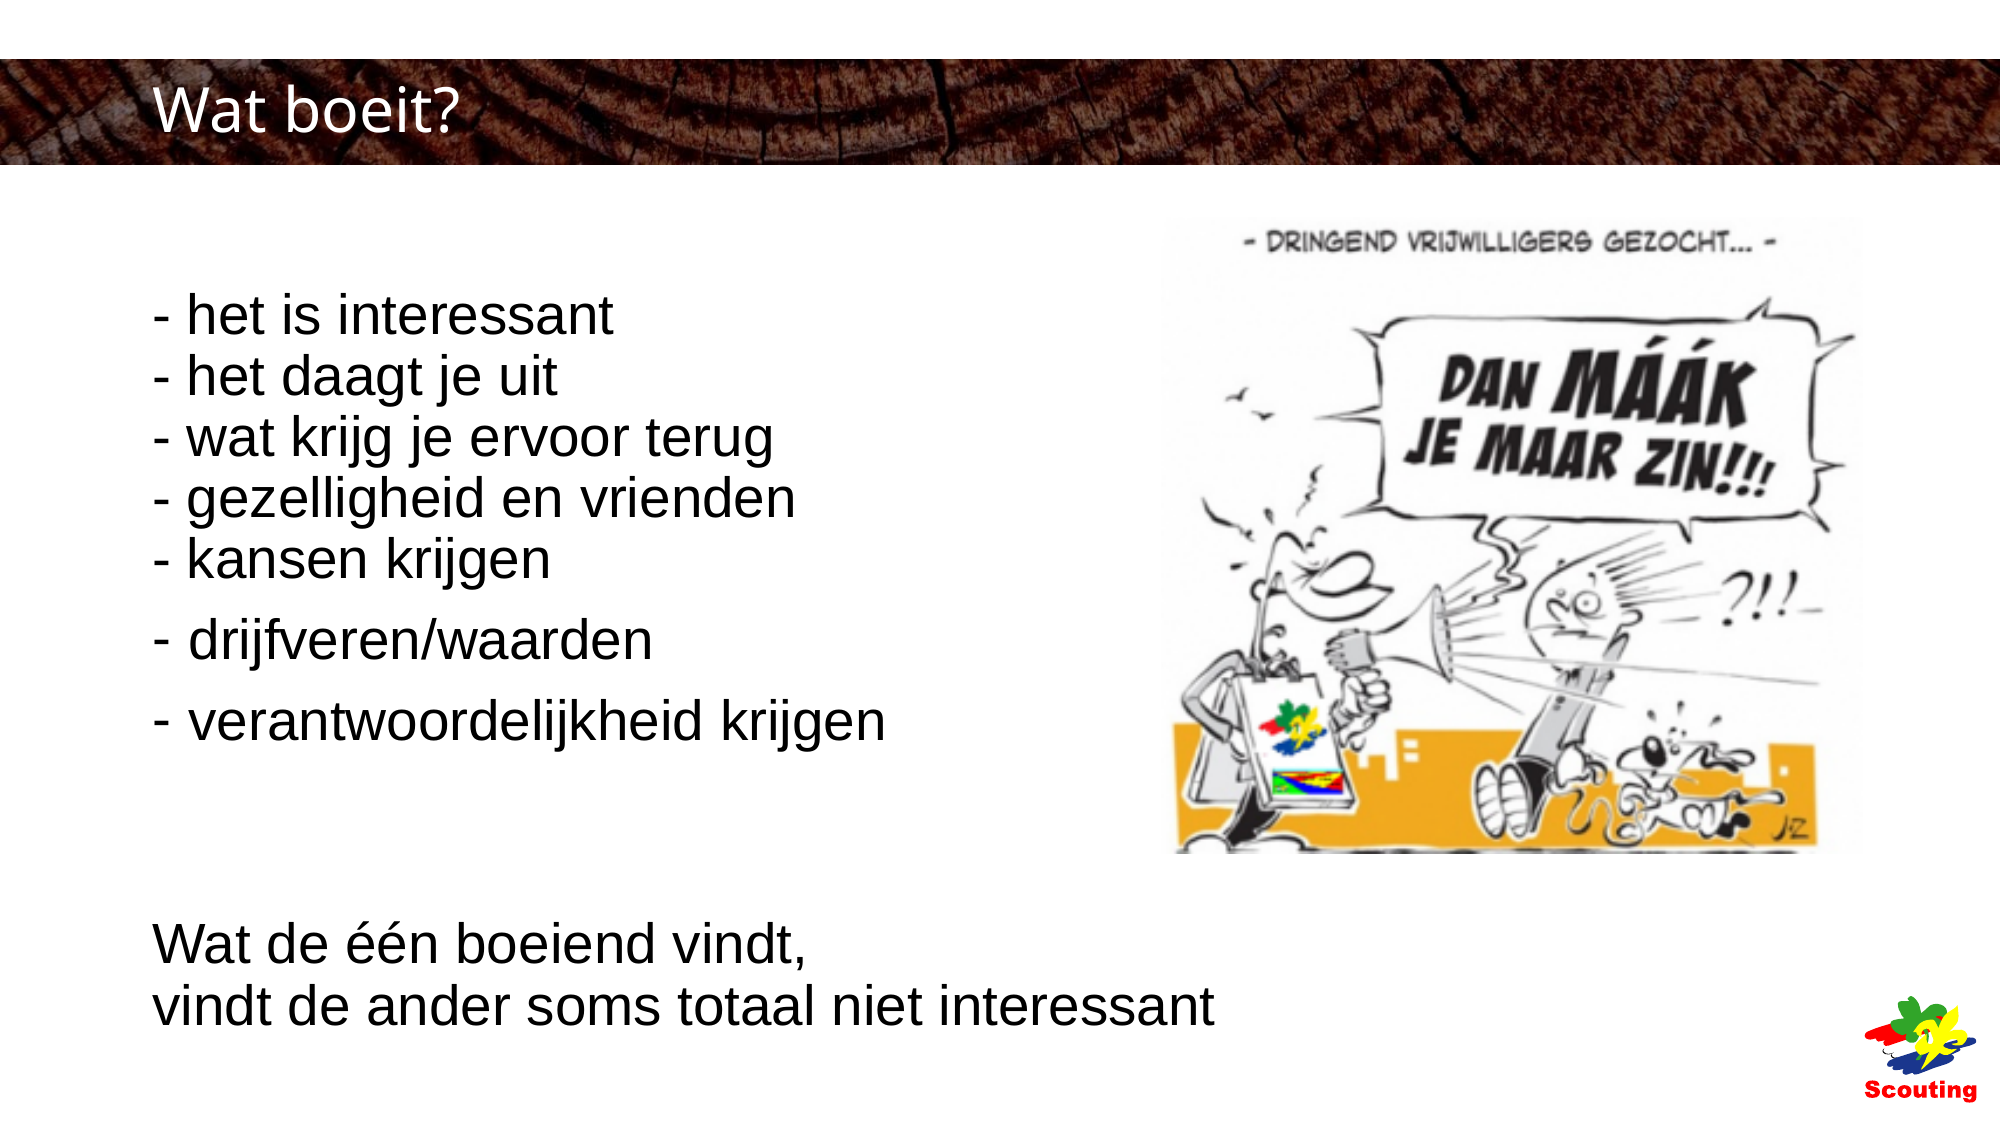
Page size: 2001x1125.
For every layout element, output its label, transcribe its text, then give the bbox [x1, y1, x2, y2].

list - het is interessant - het daagt je uit - wat krijg je ervoor terug - gezelligheid en vrienden - kansen krijgen drijfveren/waarden verantwoordelijkheid krijgen Wat de één boeiend vindt, vindt de ander soms totaal niet interessant [137, 217, 1863, 1049]
title Wat boeit? [137, 59, 1863, 165]
picture [1863, 59, 2000, 165]
picture [1161, 217, 1863, 854]
picture [0, 59, 137, 165]
